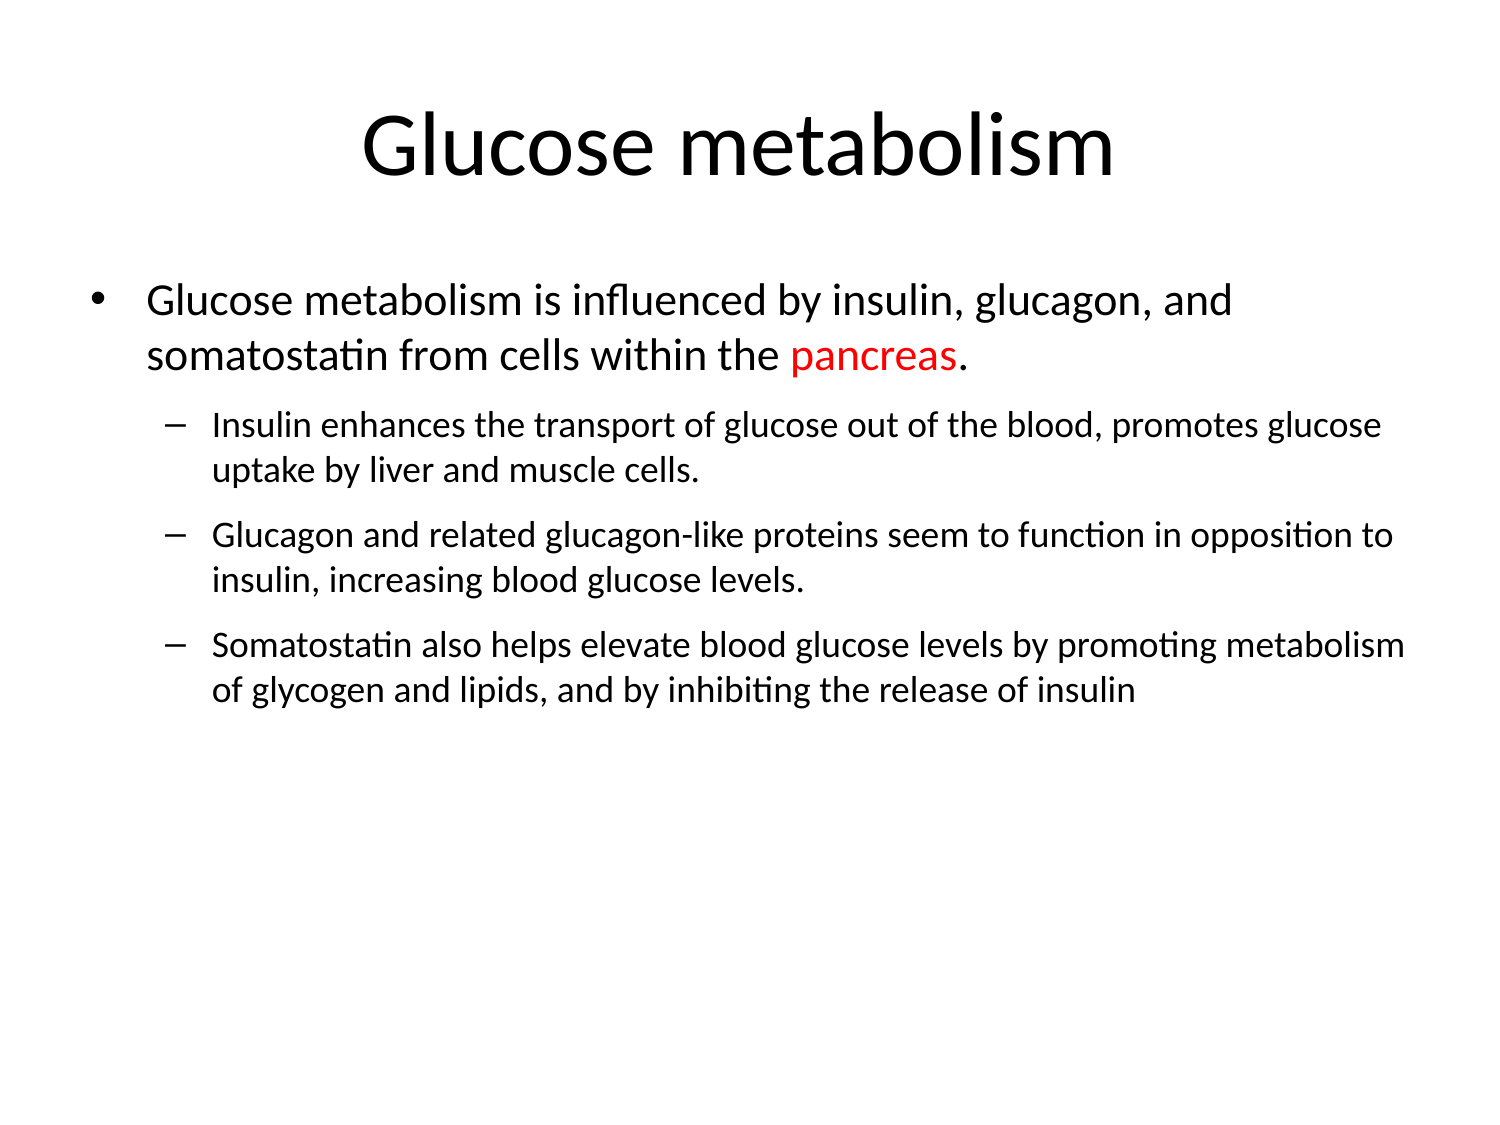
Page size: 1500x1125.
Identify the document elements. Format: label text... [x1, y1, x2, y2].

title Glucose metabolism [75, 45, 1425, 233]
list Glucose metabolism is influenced by insulin, glucagon, and somatostatin from cells within the pancreas. Insulin enhances the transport of glucose out of the blood, promotes glucose uptake by liver and muscle cells. Glucagon and related glucagon-like proteins seem to function in opposition to insulin, increasing blood glucose levels. Somatostatin also helps elevate blood glucose levels by promoting metabolism of glycogen and lipids, and by inhibiting the release of insulin [75, 262, 1425, 1005]
